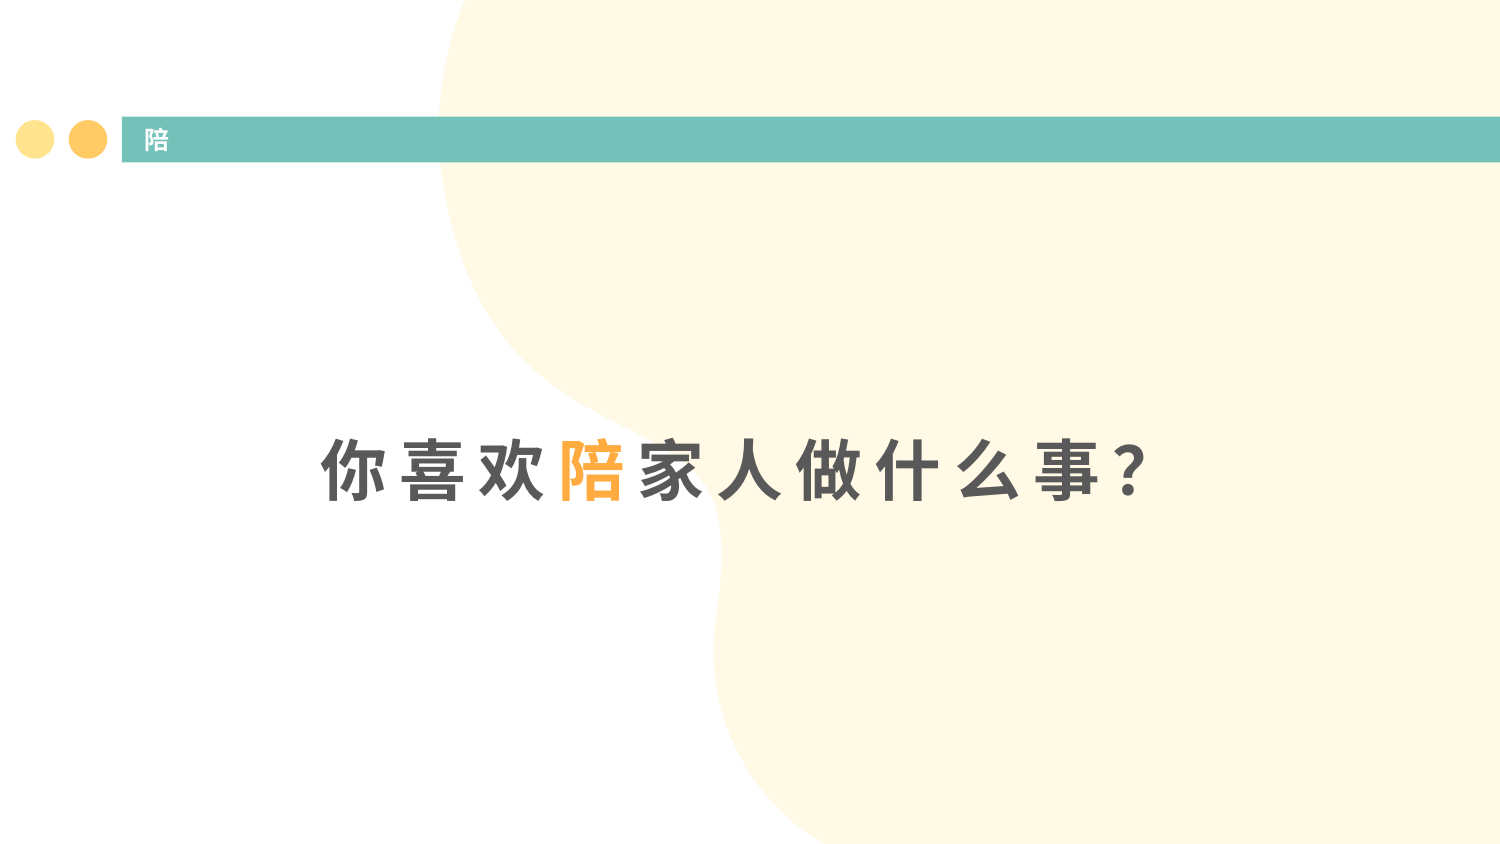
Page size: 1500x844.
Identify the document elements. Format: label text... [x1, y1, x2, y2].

title 陪 [129, 118, 952, 170]
text_box 你喜欢陪家人做什么事？ [305, 421, 1195, 517]
